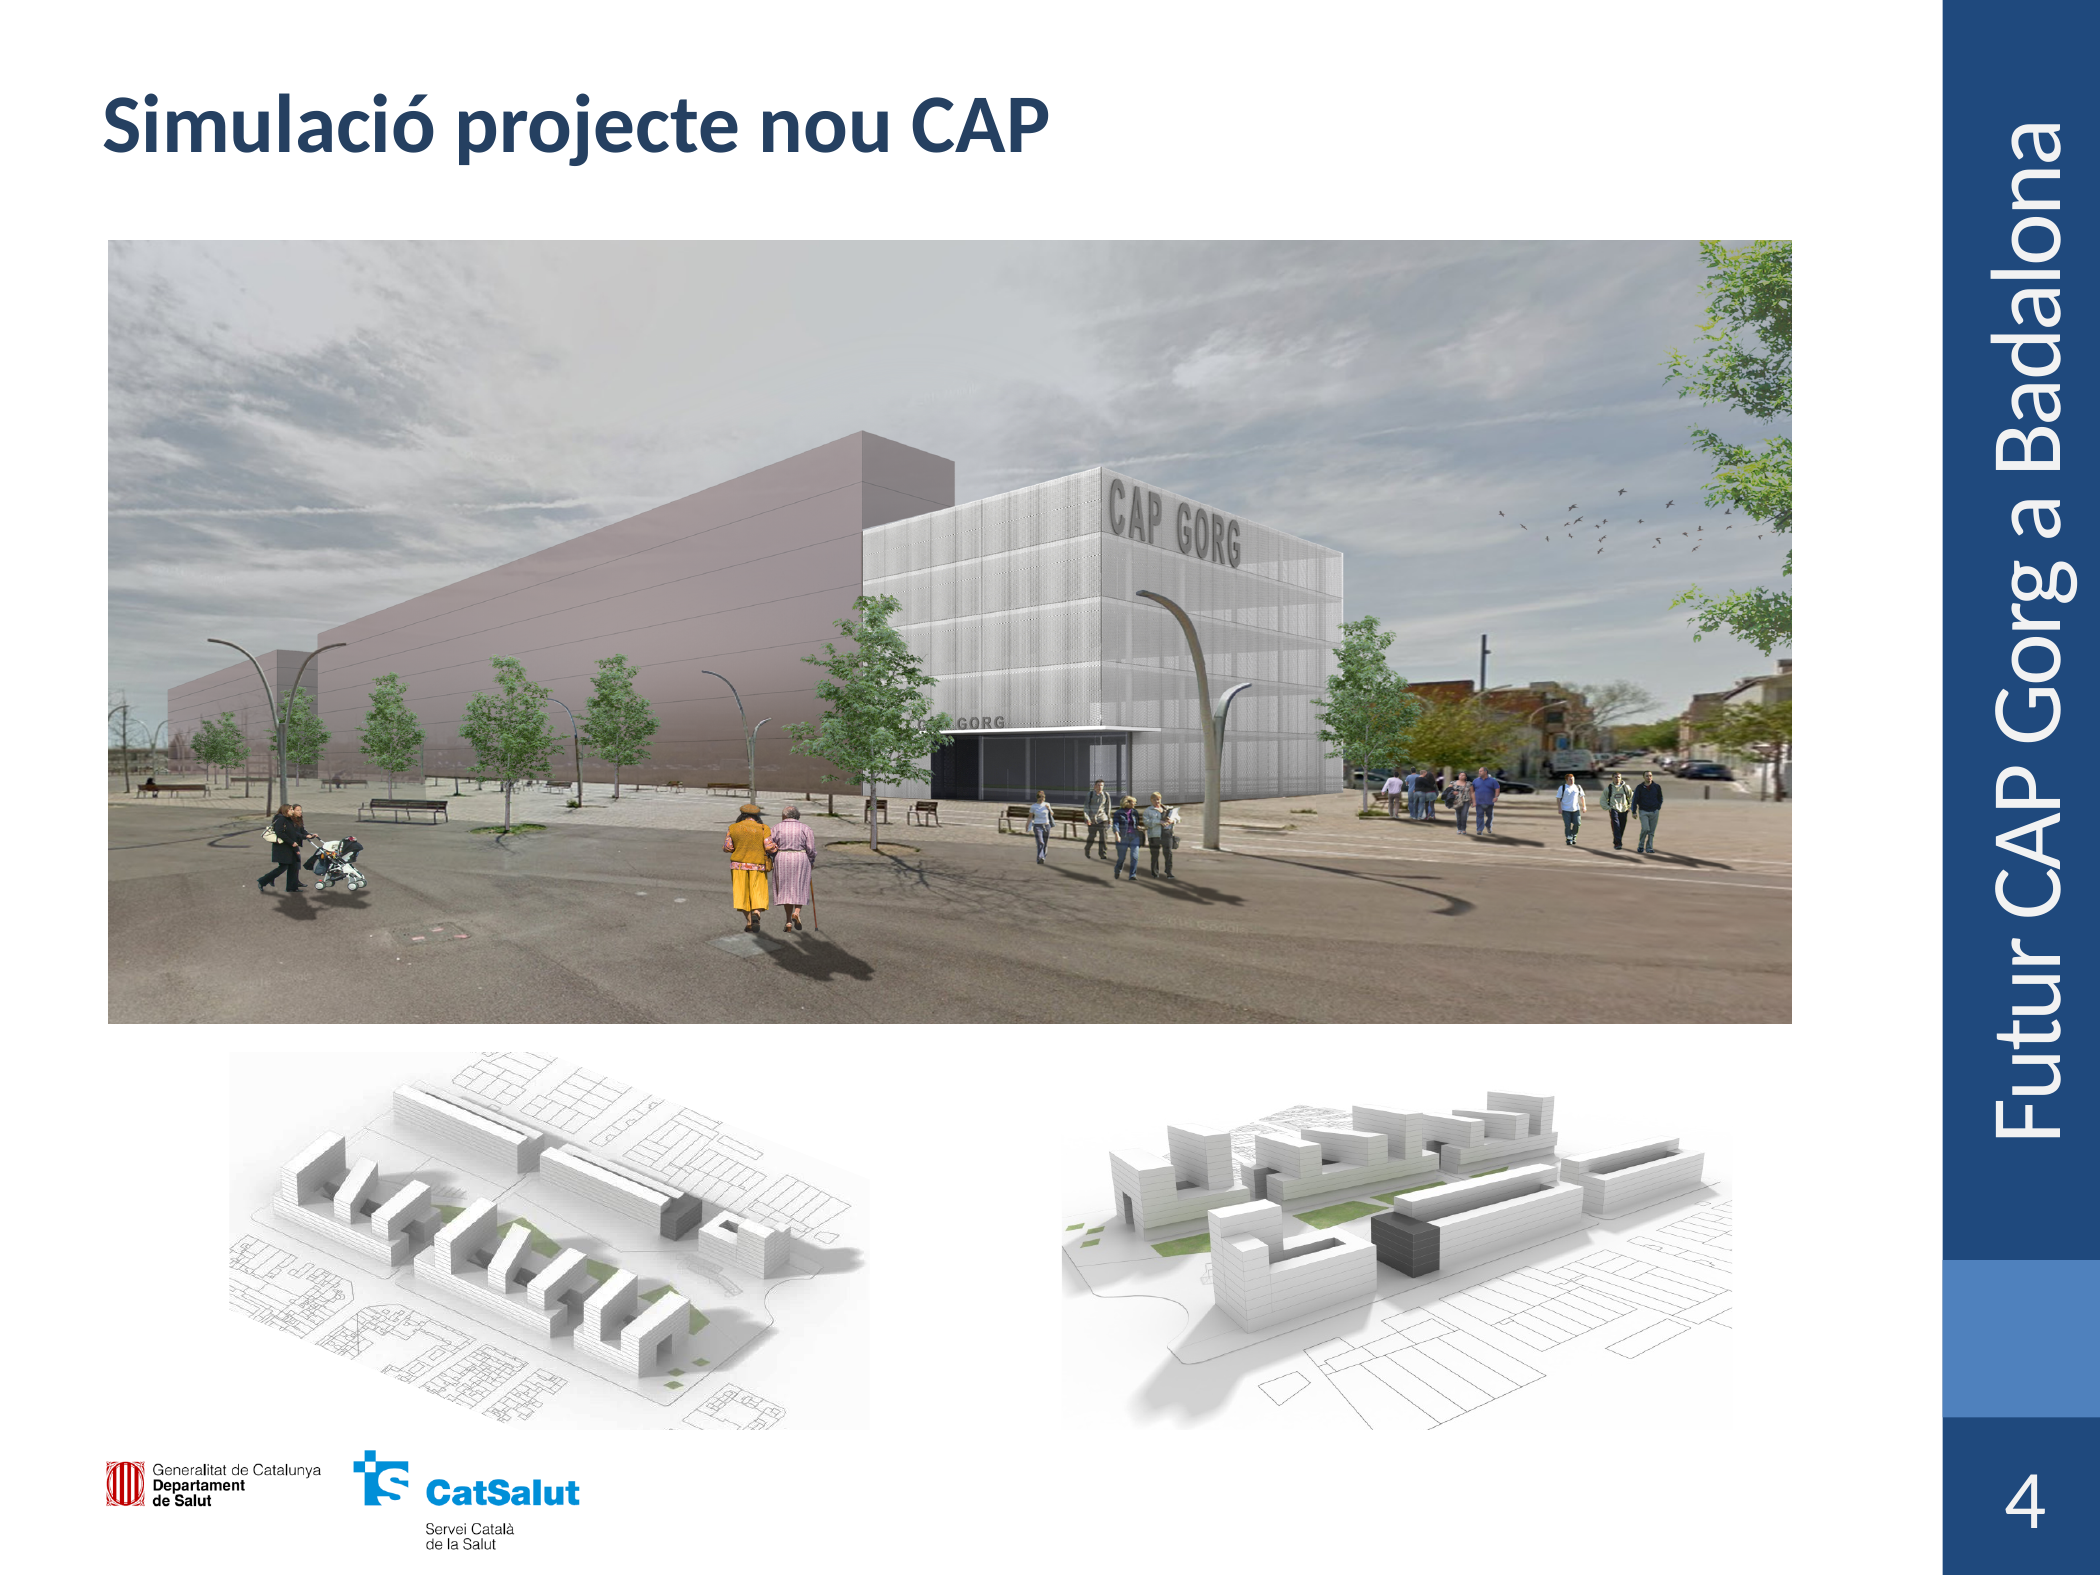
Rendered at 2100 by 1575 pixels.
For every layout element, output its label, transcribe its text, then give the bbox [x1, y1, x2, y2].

picture [108, 240, 1792, 1024]
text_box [229, 1051, 870, 1438]
text_box 4 [1984, 1411, 2090, 1556]
subtitle Simulació projecte nou CAP [81, 59, 1421, 321]
picture [1061, 1035, 1733, 1430]
title Futur CAP Gorg a Badalona [1947, 78, 2092, 1166]
picture [94, 1446, 590, 1556]
